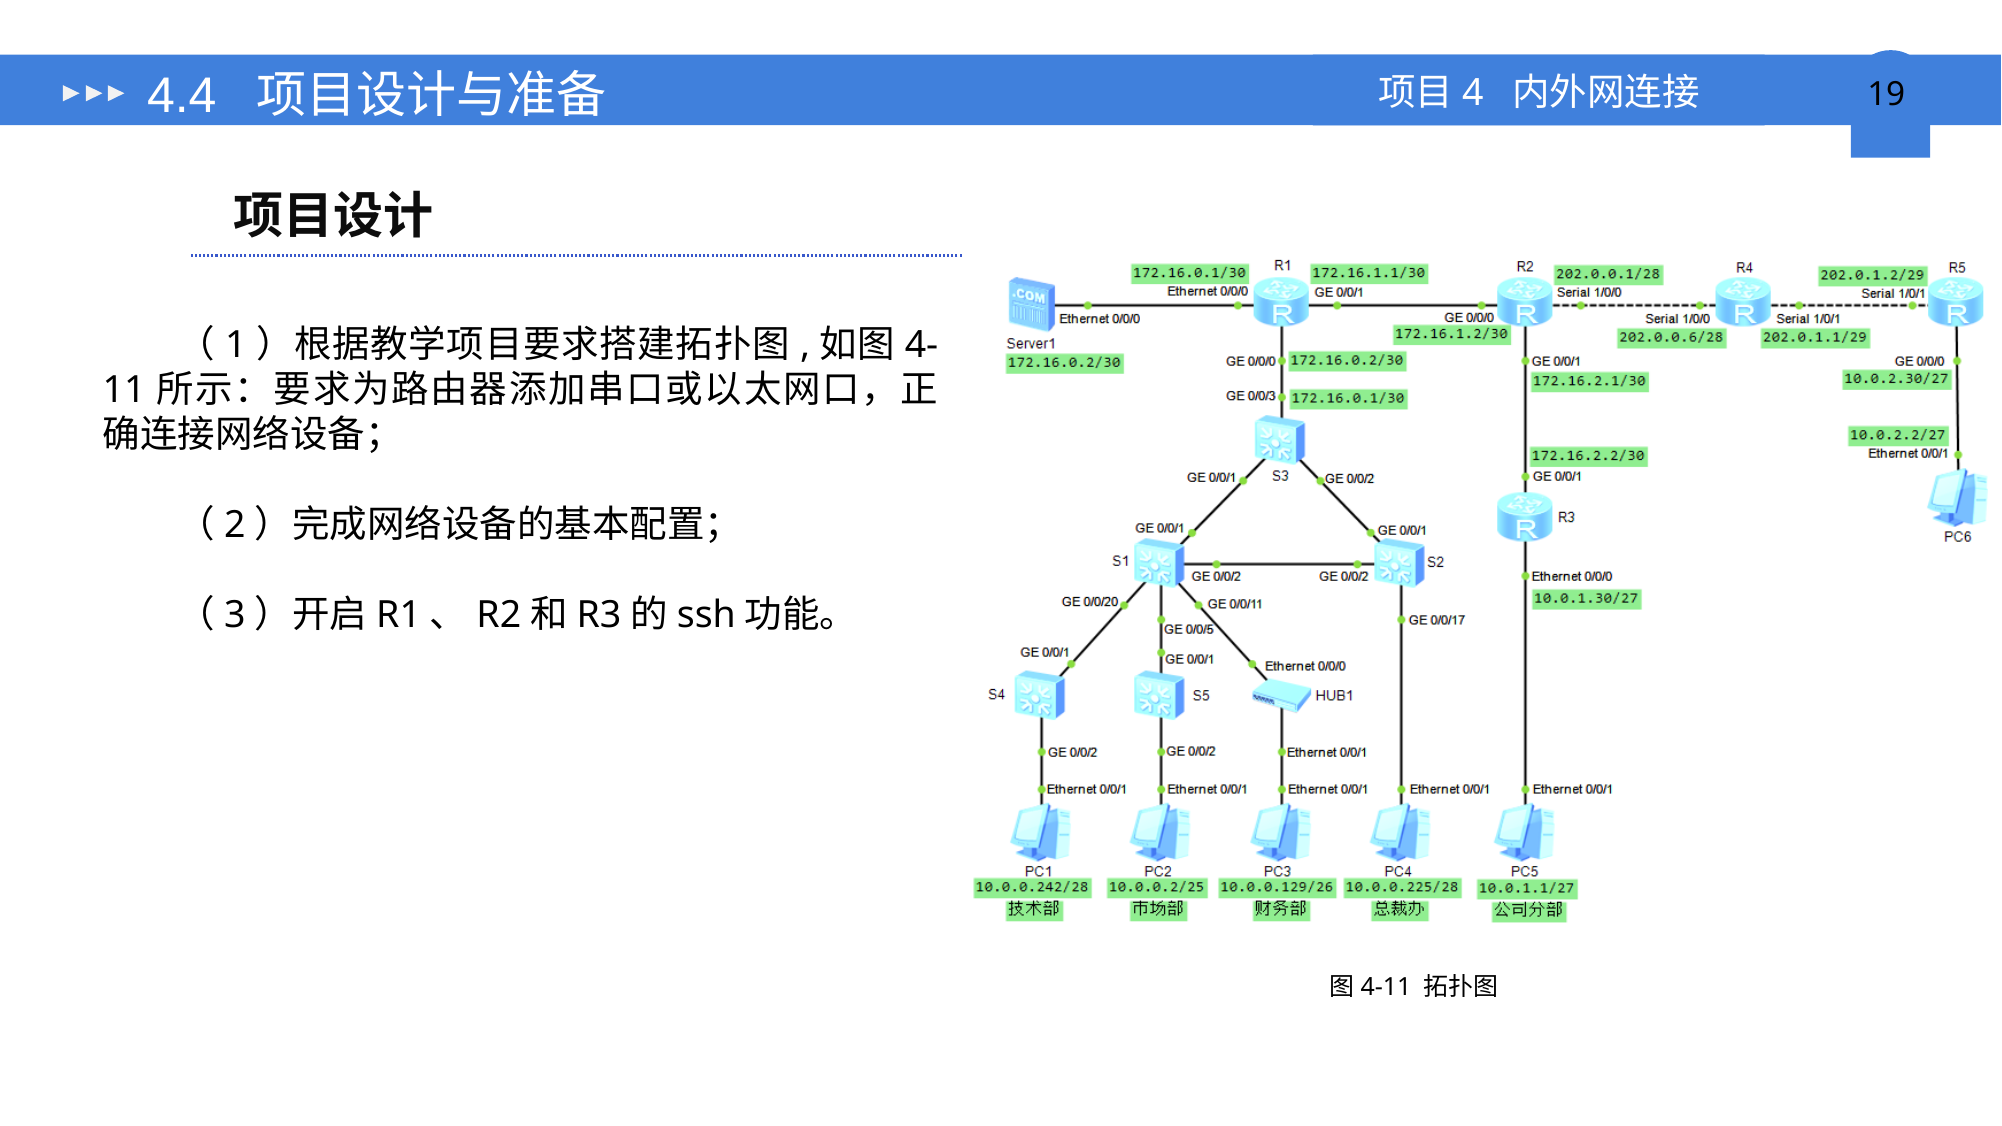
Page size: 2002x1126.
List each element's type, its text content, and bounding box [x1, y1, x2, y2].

picture [962, 237, 1996, 934]
list 项目设计 [138, 161, 1901, 238]
text_box （1）根据教学项目要求搭建拓扑图,如图4-11所示：要求为路由器添加串口或以太网口，正确连接网络设备； （2）完成网络设备的基本配置； （3）开启R1、R2和R3的ssh功能。 [87, 312, 953, 753]
title 4.4 项目设计与准备 [127, 59, 1207, 126]
text_box 图4-11 拓扑图 [1175, 962, 1653, 1008]
